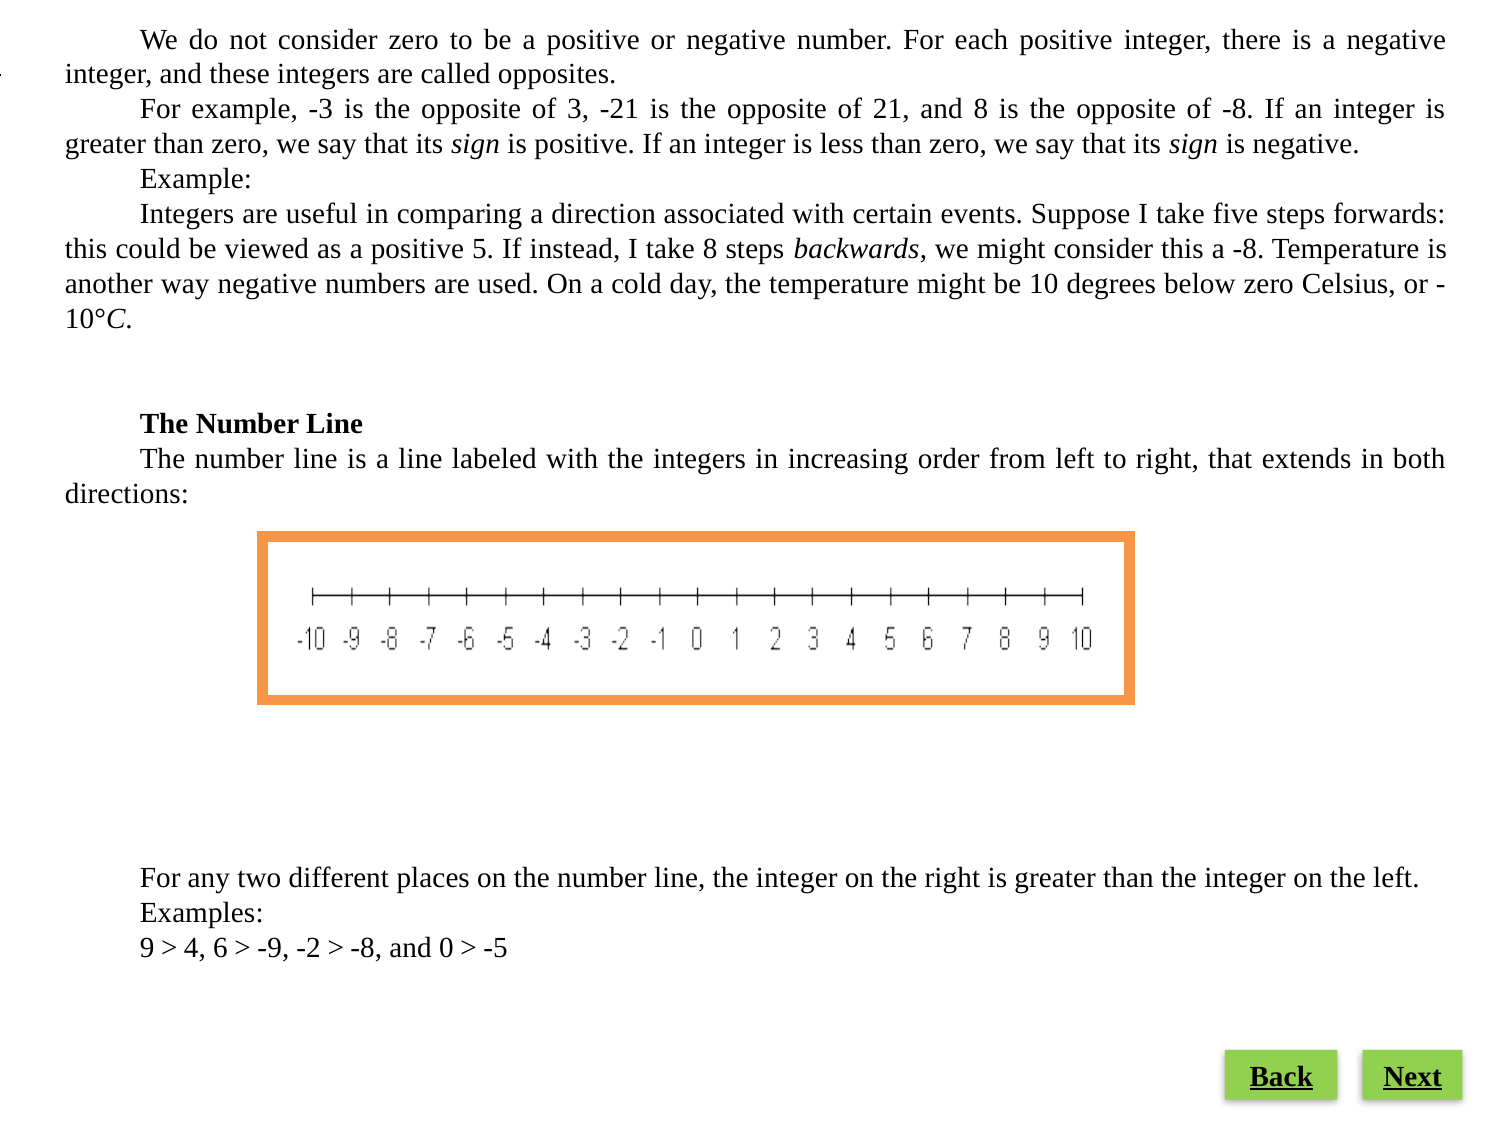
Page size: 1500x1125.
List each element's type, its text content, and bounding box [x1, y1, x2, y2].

picture [287, 566, 1313, 726]
text_box Back [1224, 1049, 1338, 1100]
text_box [262, 562, 1130, 700]
text_box Next [1362, 1049, 1463, 1100]
text_box For any two different places on the number line, the integer on the right is greater than the integer on the left. Examples: 9 > 4, 6 > -9, -2 > -8, and 0 > -5 [49, 850, 1463, 971]
text_box We do not consider zero to be a positive or negative number. For each positive integer, there is a negative integer, and these integers are called opposites. For example, -3 is the opposite of 3, -21 is the opposite of 21, and 8 is the opposite of -8. If an integer is greater than zero, we say that its sign is positive. If an integer is less than zero, we say that its sign is negative. Example: Integers are useful in comparing a direction associated with certain events. Suppose I take five steps forwards: this could be viewed as a positive 5. If instead, I take 8 steps backwards, we might consider this a -8. Temperature is another way negative numbers are used. On a cold day, the temperature might be 10 degrees below zero Celsius, or -10°C. The Number Line The number line is a line labeled with the integers in increasing order from left to right, that extends in both directions: [49, 12, 1463, 562]
